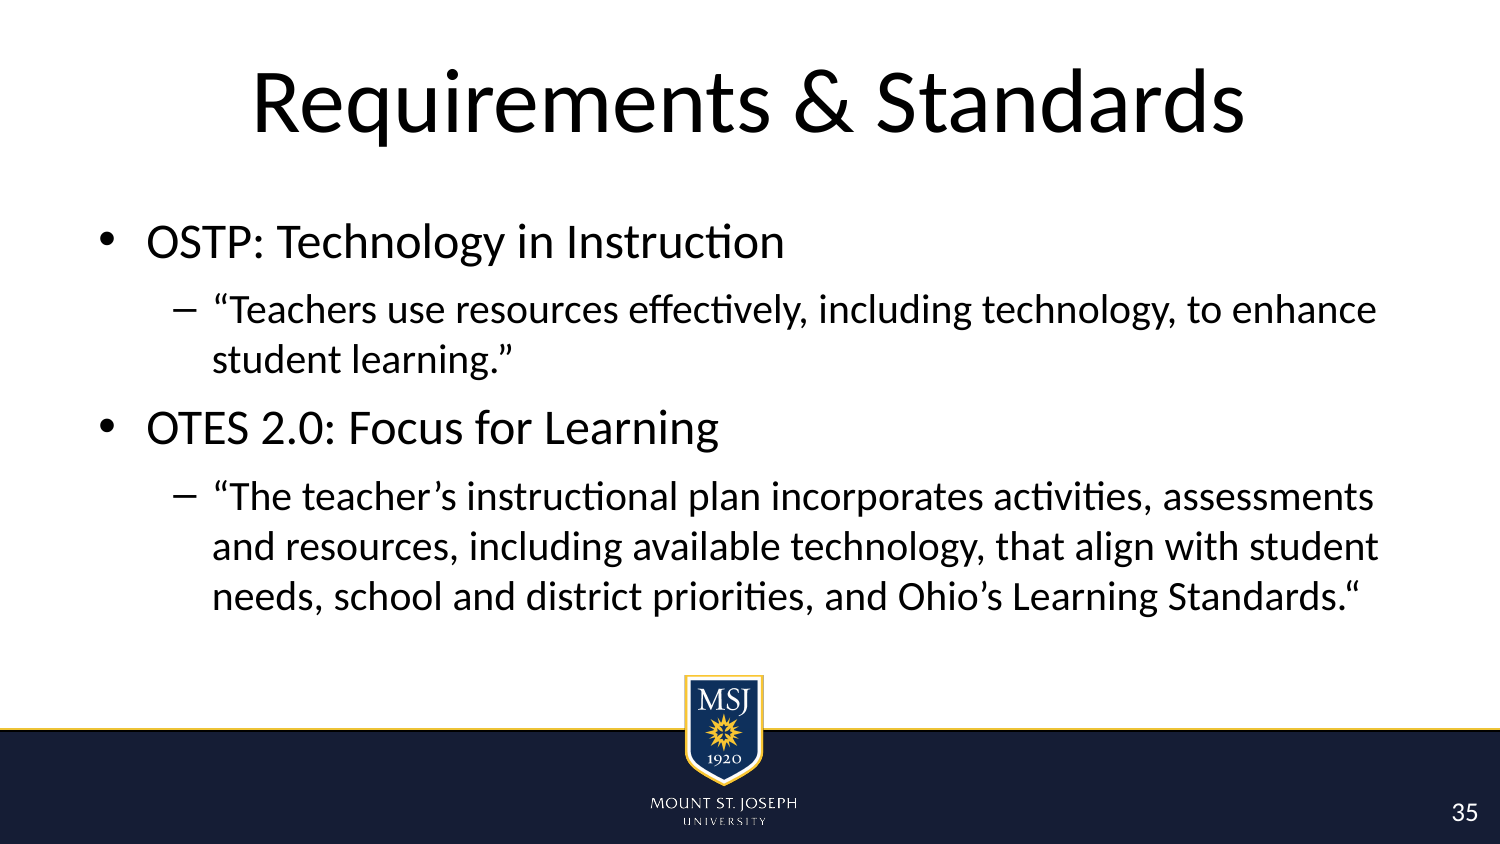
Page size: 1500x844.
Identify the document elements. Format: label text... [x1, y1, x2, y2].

title Requirements & Standards [75, 33, 1425, 175]
slide_number 35 [1403, 779, 1494, 844]
list OSTP: Technology in Instruction “Teachers use resources effectively, including technology, to enhance student learning.” OTES 2.0: Focus for Learning “The teacher’s instructional plan incorporates activities, assessments and resources, including available technology, that align with student needs, school and district priorities, and Ohio’s Learning Standards.“ [75, 200, 1425, 670]
picture [650, 675, 796, 825]
